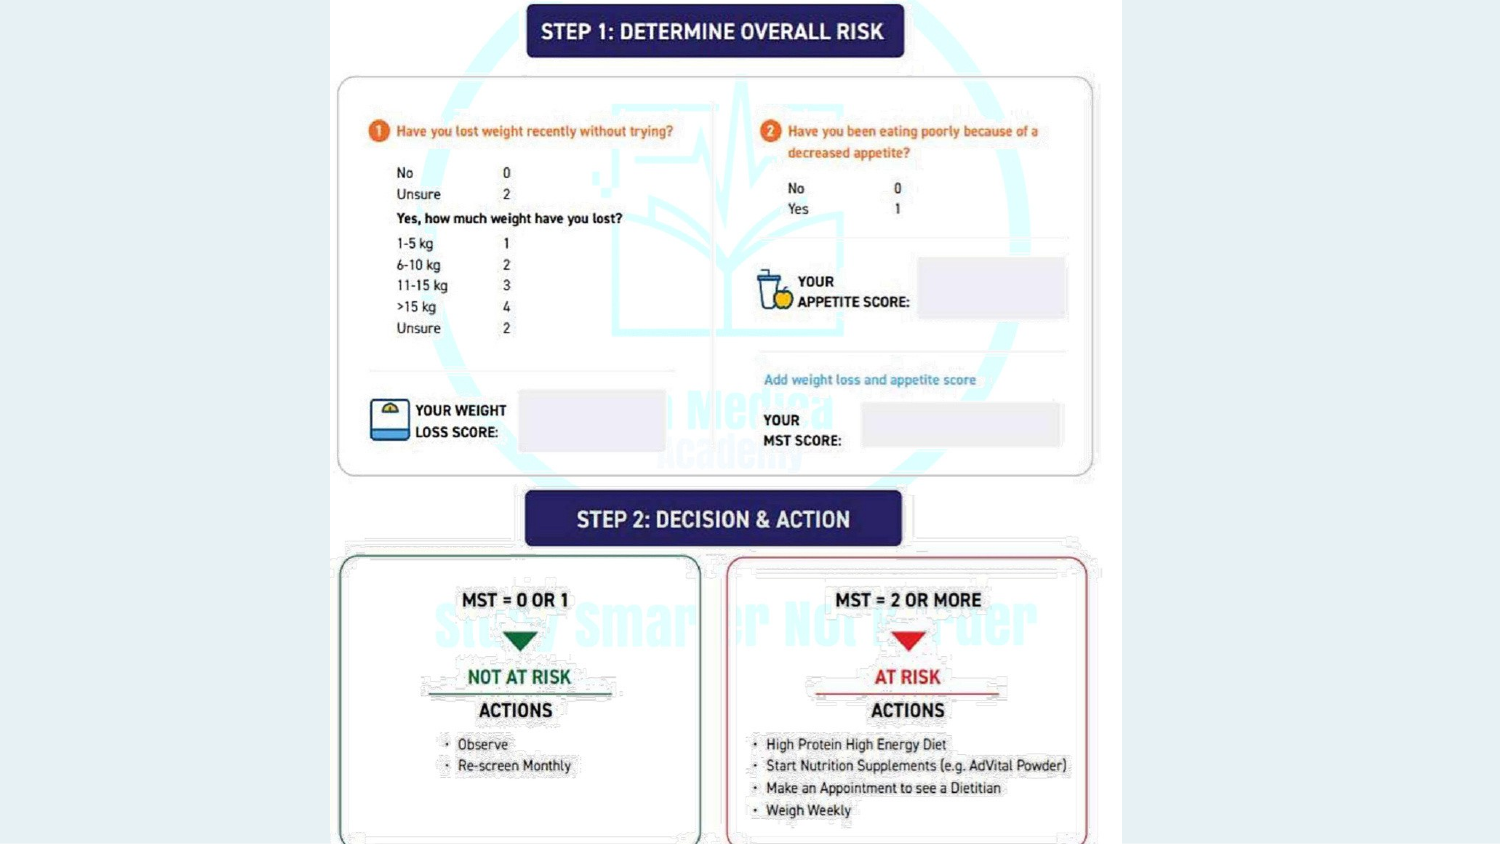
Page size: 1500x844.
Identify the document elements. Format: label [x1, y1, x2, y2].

picture [329, 0, 1122, 844]
